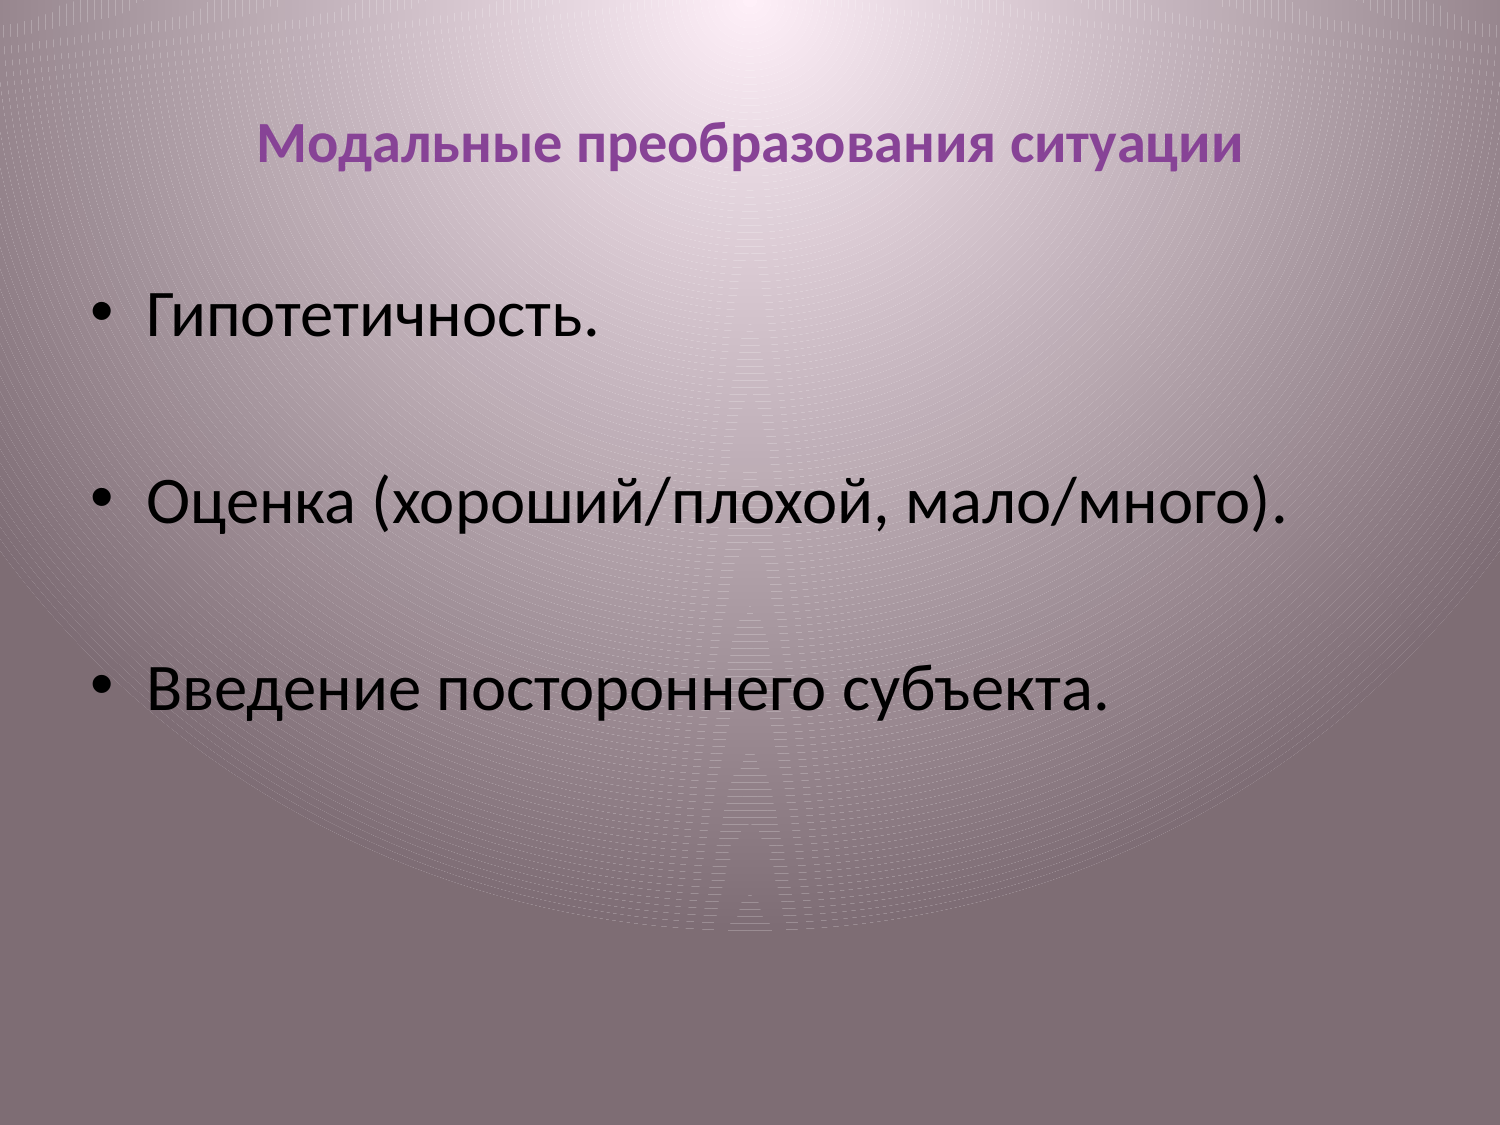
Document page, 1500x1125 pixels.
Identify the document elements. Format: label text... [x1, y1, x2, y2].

title Модальные преобразования ситуации [75, 45, 1425, 233]
list Гипотетичность. Оценка (хороший/плохой, мало/много). Введение постороннего субъекта. [75, 262, 1425, 1005]
